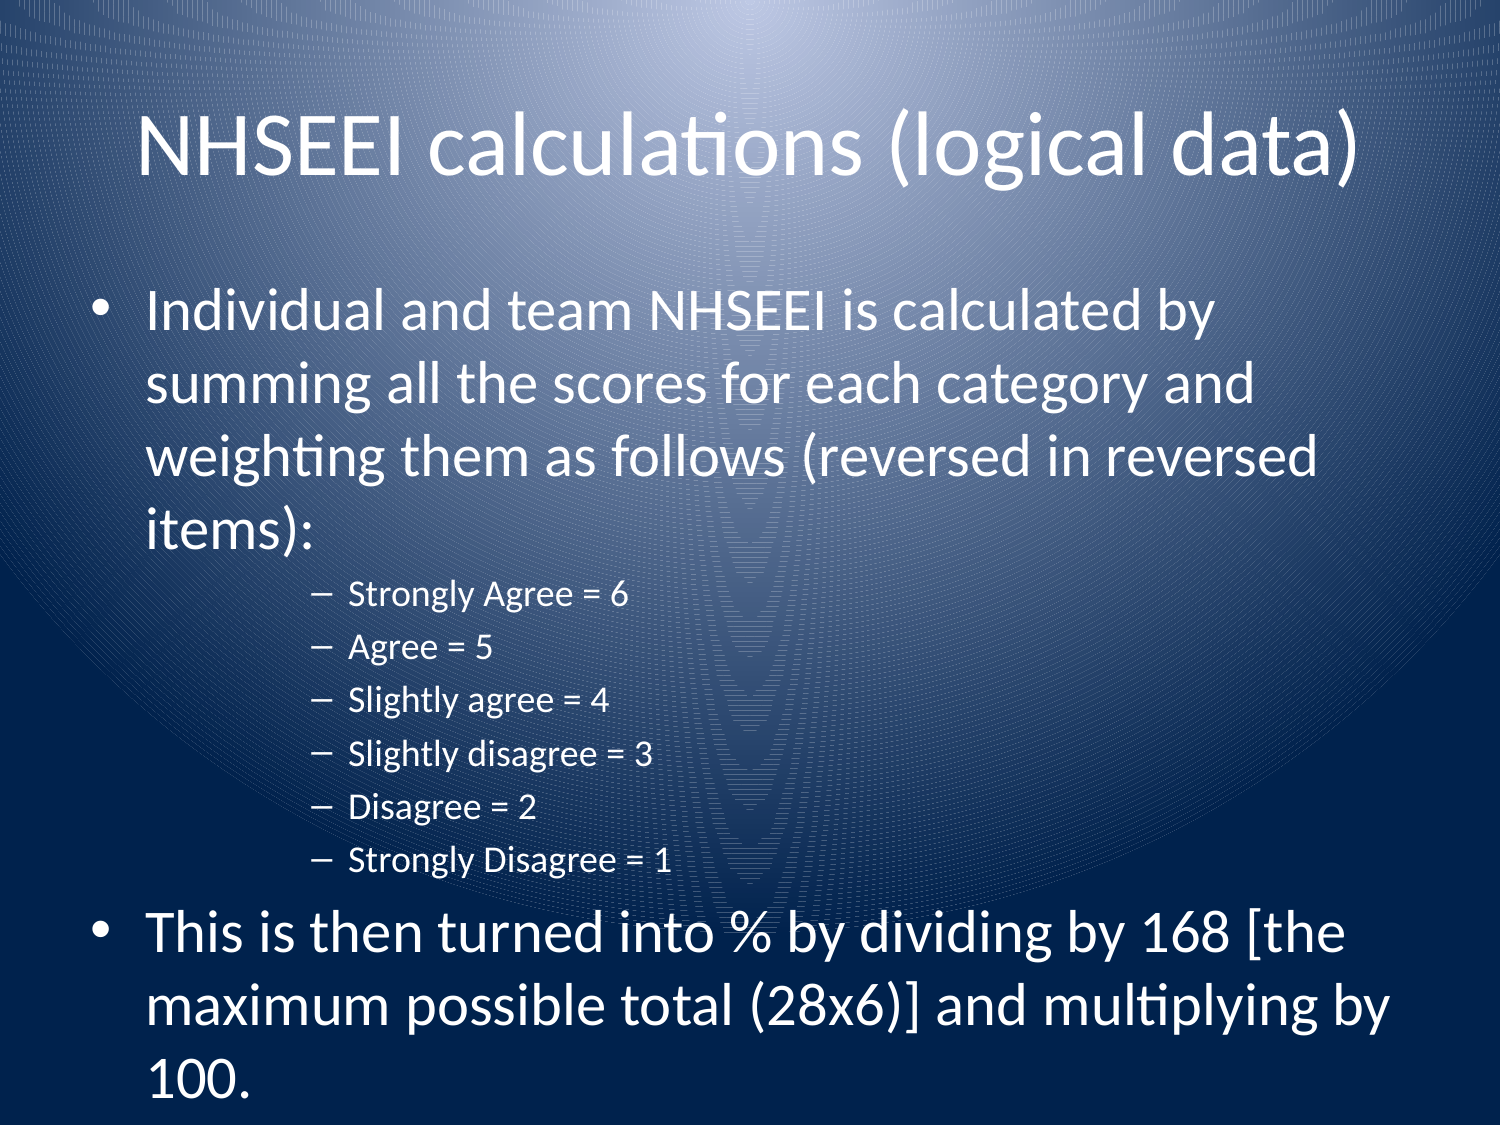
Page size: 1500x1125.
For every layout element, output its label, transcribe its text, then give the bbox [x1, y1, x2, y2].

list Individual and team NHSEEI is calculated by summing all the scores for each category and weighting them as follows (reversed in reversed items): Strongly Agree = 6 Agree = 5 Slightly agree = 4 Slightly disagree = 3 Disagree = 2 Strongly Disagree = 1 This is then turned into % by dividing by 168 [the maximum possible total (28x6)] and multiplying by 100. [75, 262, 1425, 1125]
title NHSEEI calculations (logical data) [75, 45, 1425, 233]
